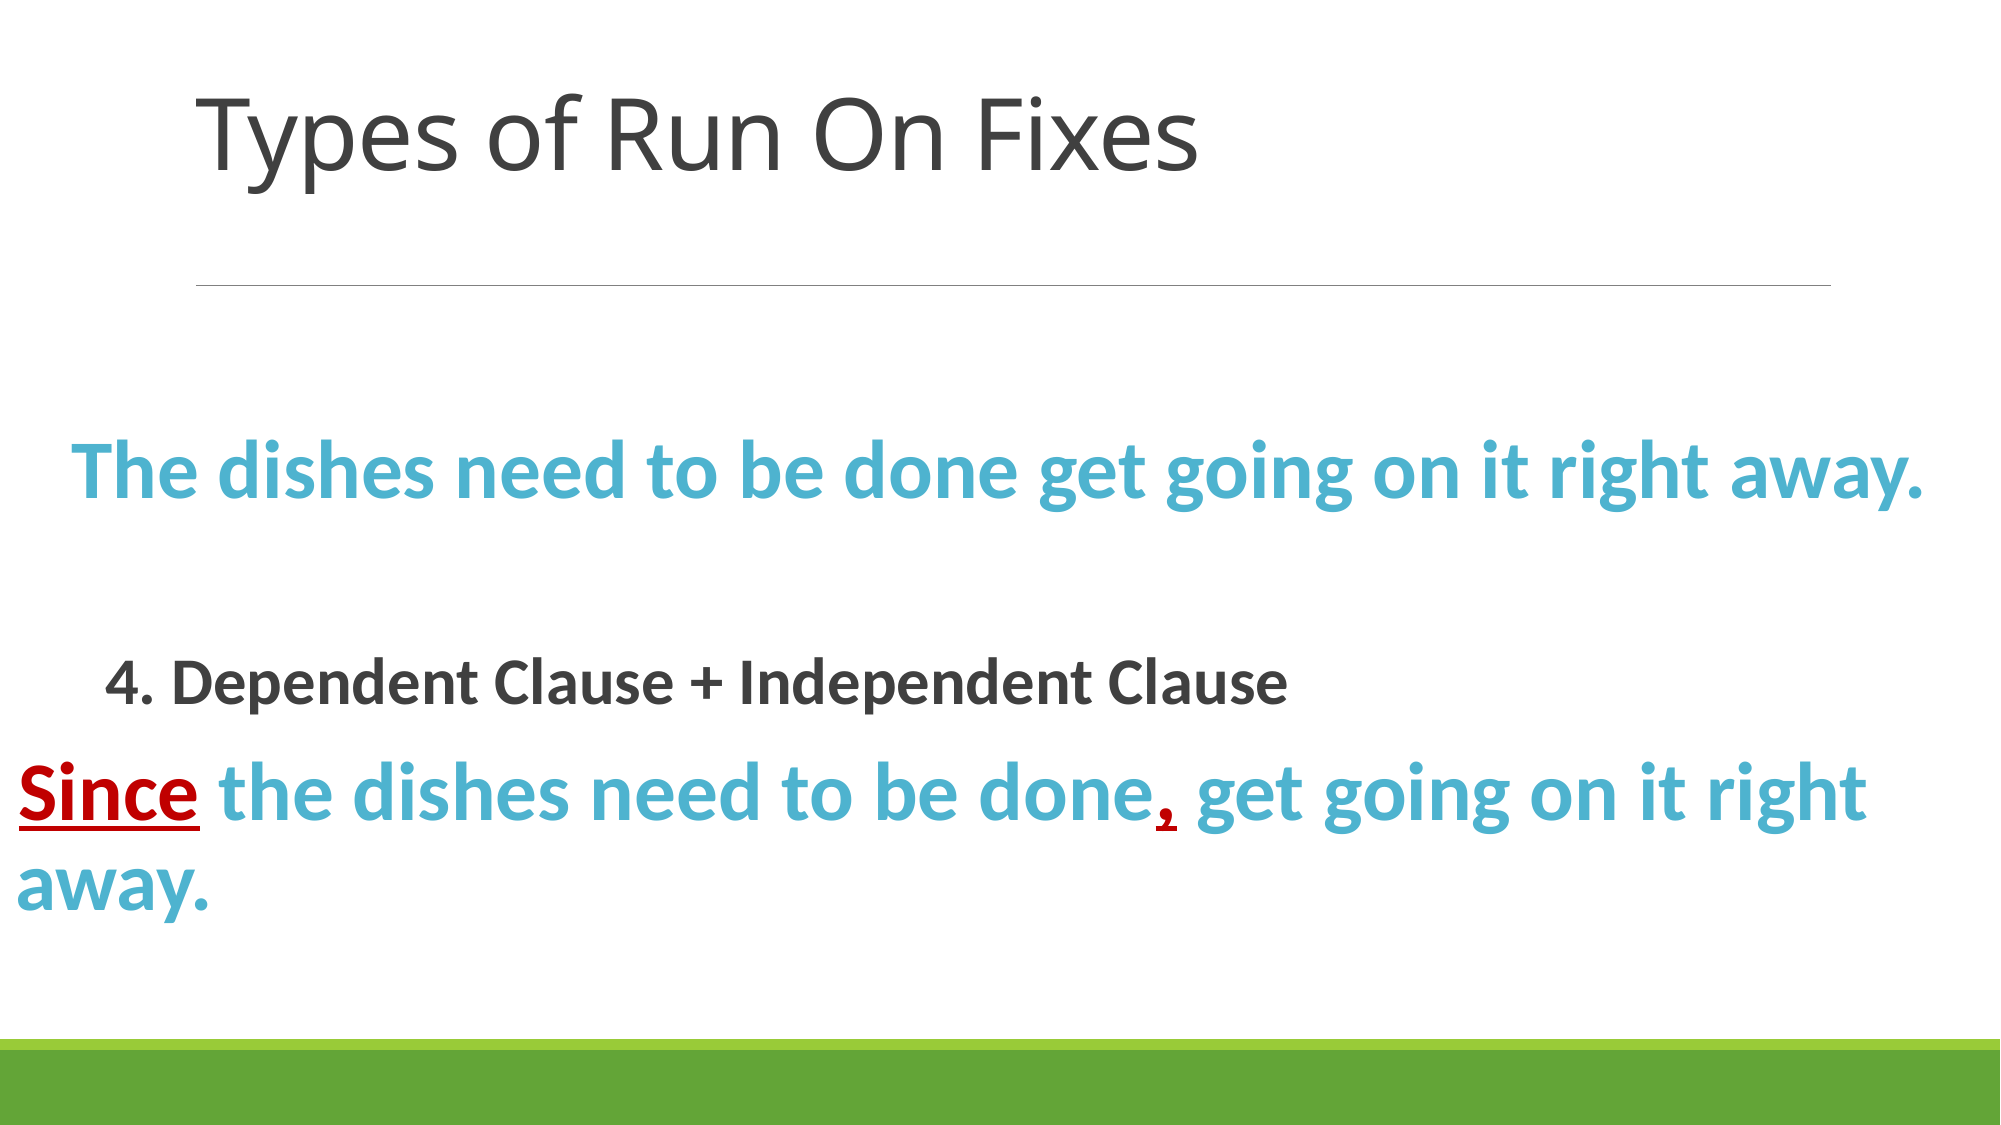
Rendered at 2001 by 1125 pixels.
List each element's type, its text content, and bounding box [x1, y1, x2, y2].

title Types of Run On Fixes [180, 0, 1830, 199]
list The dishes need to be done get going on it right away. 4. Dependent Clause + Independent Clause Since the dishes need to be done, get going on it right away. [0, 419, 2000, 1080]
